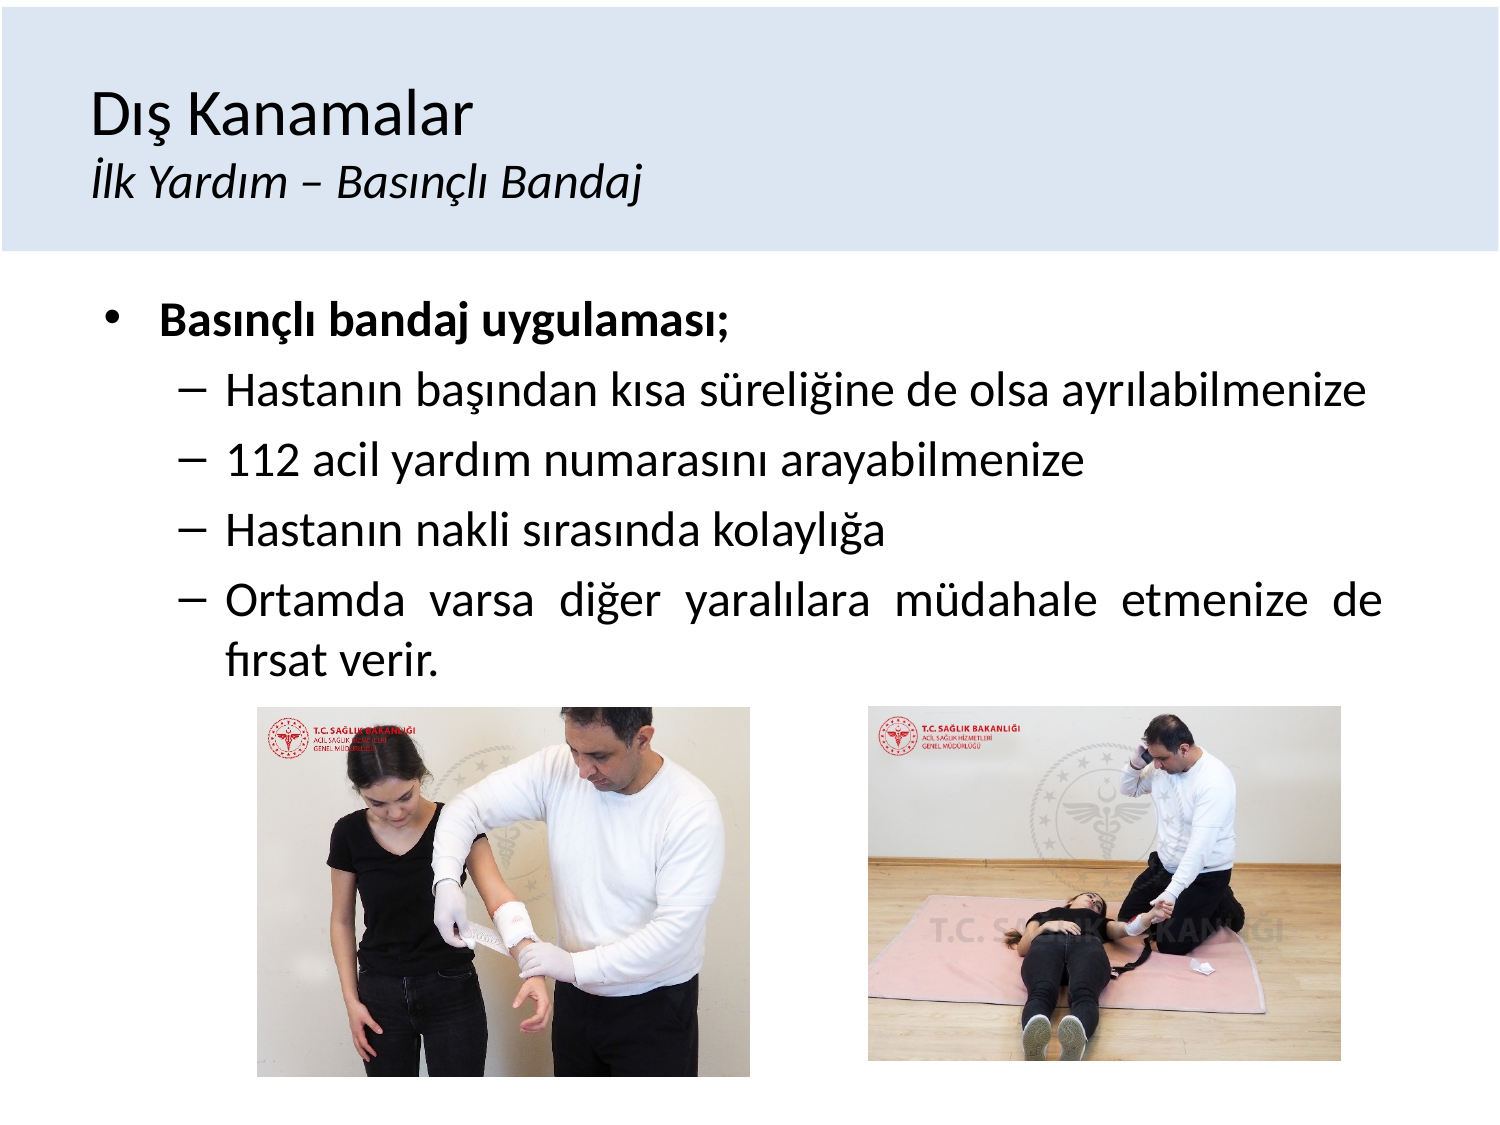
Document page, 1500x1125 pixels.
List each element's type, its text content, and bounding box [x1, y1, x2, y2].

picture [257, 707, 750, 1078]
list Basınçlı bandaj uygulaması; Hastanın başından kısa süreliğine de olsa ayrılabilmenize 112 acil yardım numarasını arayabilmenize Hastanın nakli sırasında kolaylığa Ortamda varsa diğer yaralılara müdahale etmenize de fırsat verir. [88, 278, 1400, 705]
title Dış Kanamalar İlk Yardım – Basınçlı Bandaj [75, 45, 762, 233]
text_box [0, 5, 1500, 253]
picture [867, 705, 1341, 1061]
